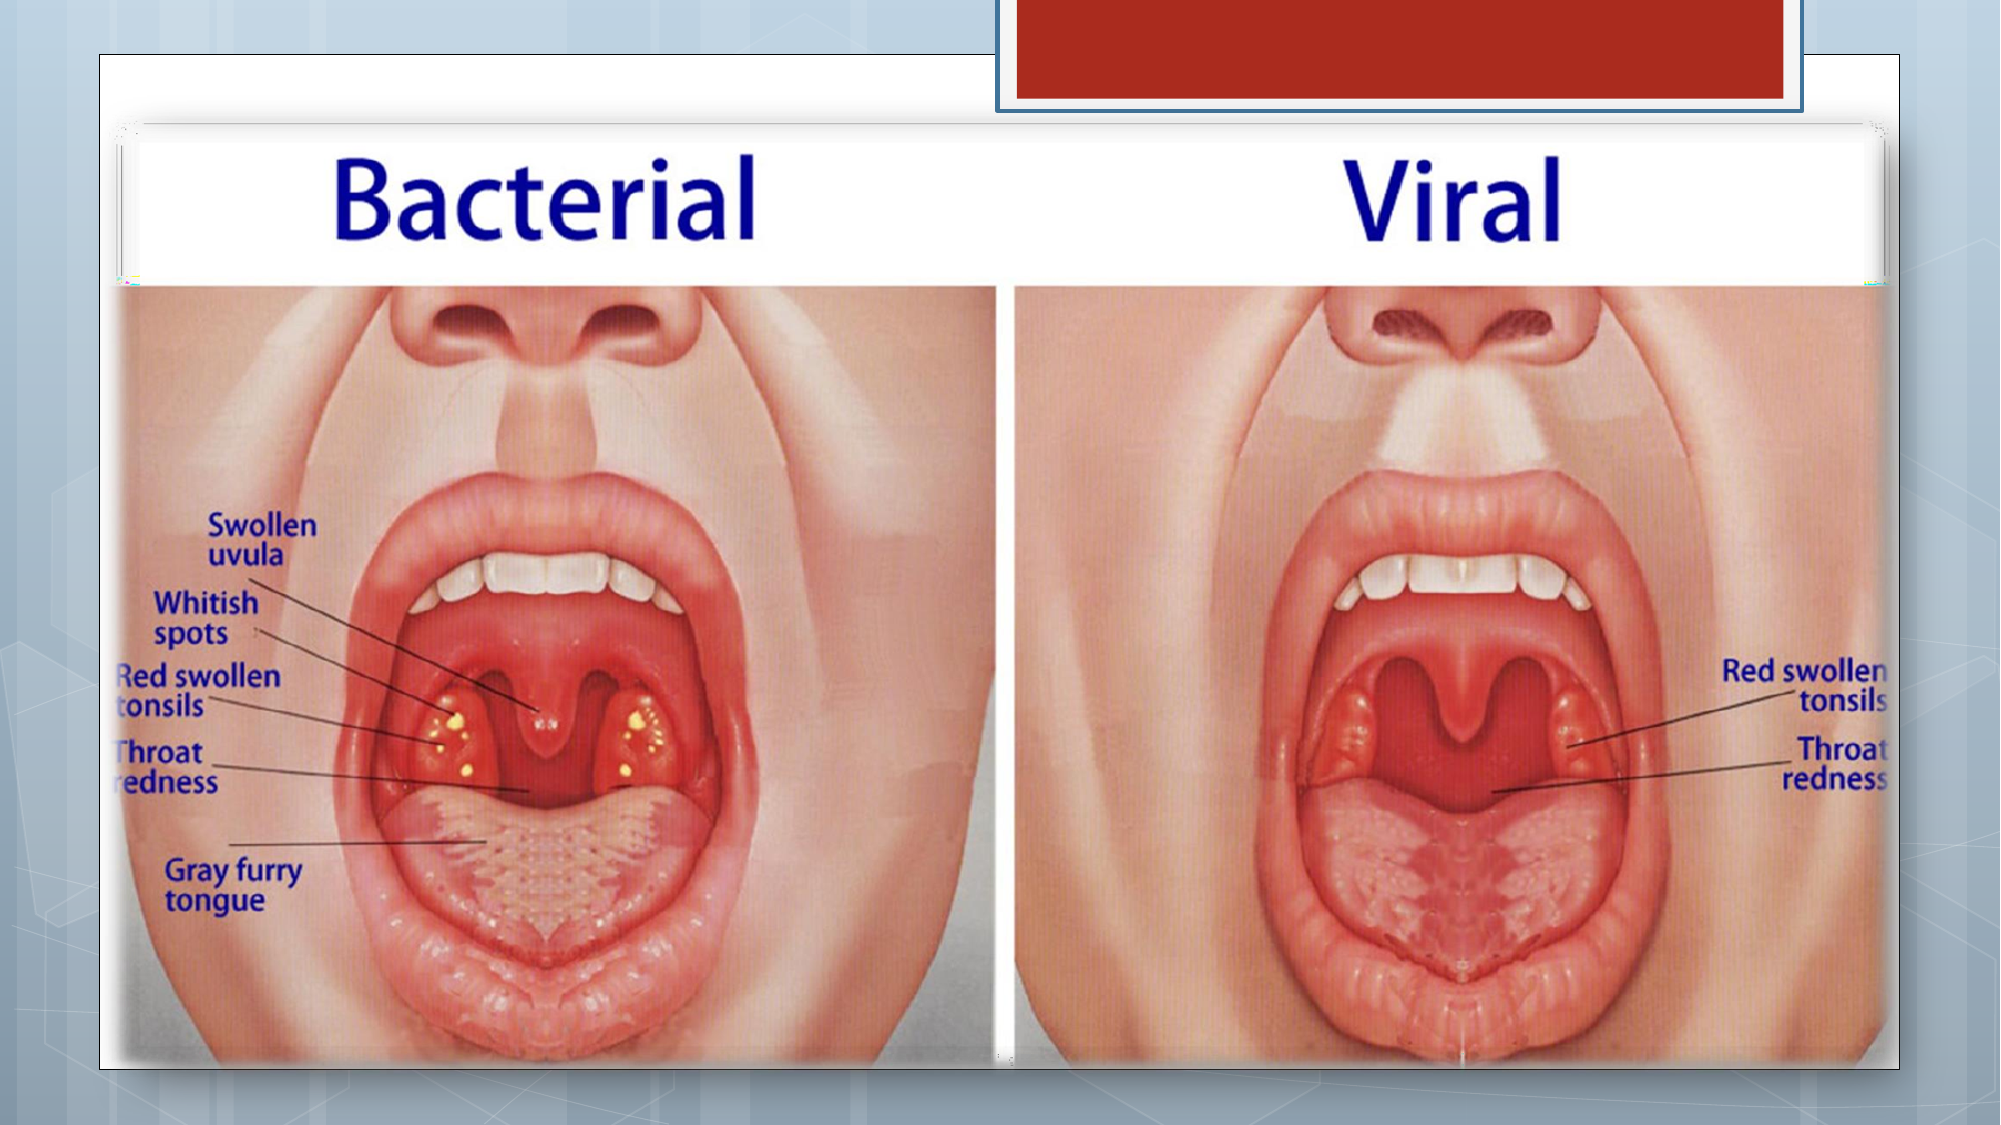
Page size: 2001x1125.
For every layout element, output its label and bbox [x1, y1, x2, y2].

list [103, 110, 1902, 1078]
